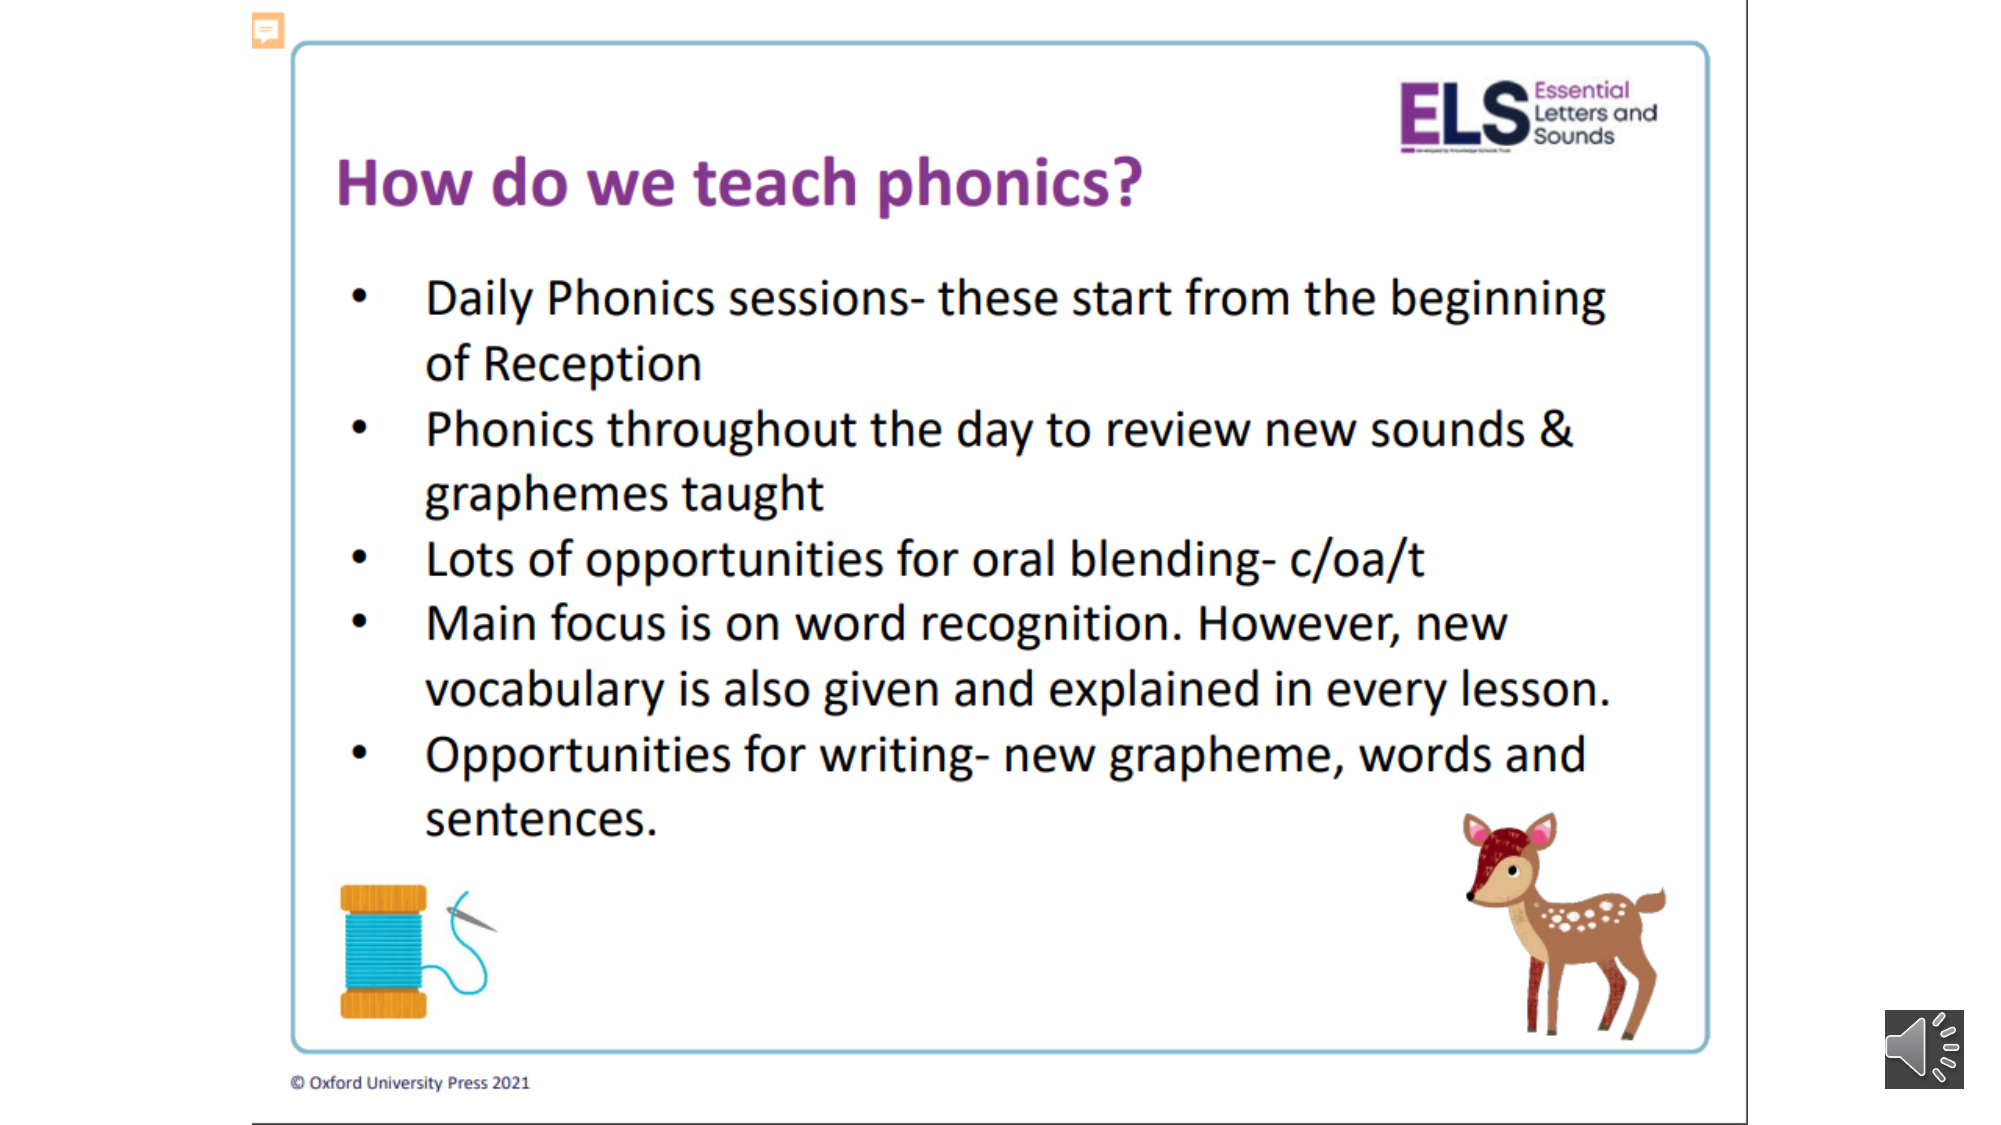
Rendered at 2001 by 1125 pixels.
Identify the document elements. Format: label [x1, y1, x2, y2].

picture [252, 0, 1748, 1125]
picture [1884, 1009, 1965, 1090]
